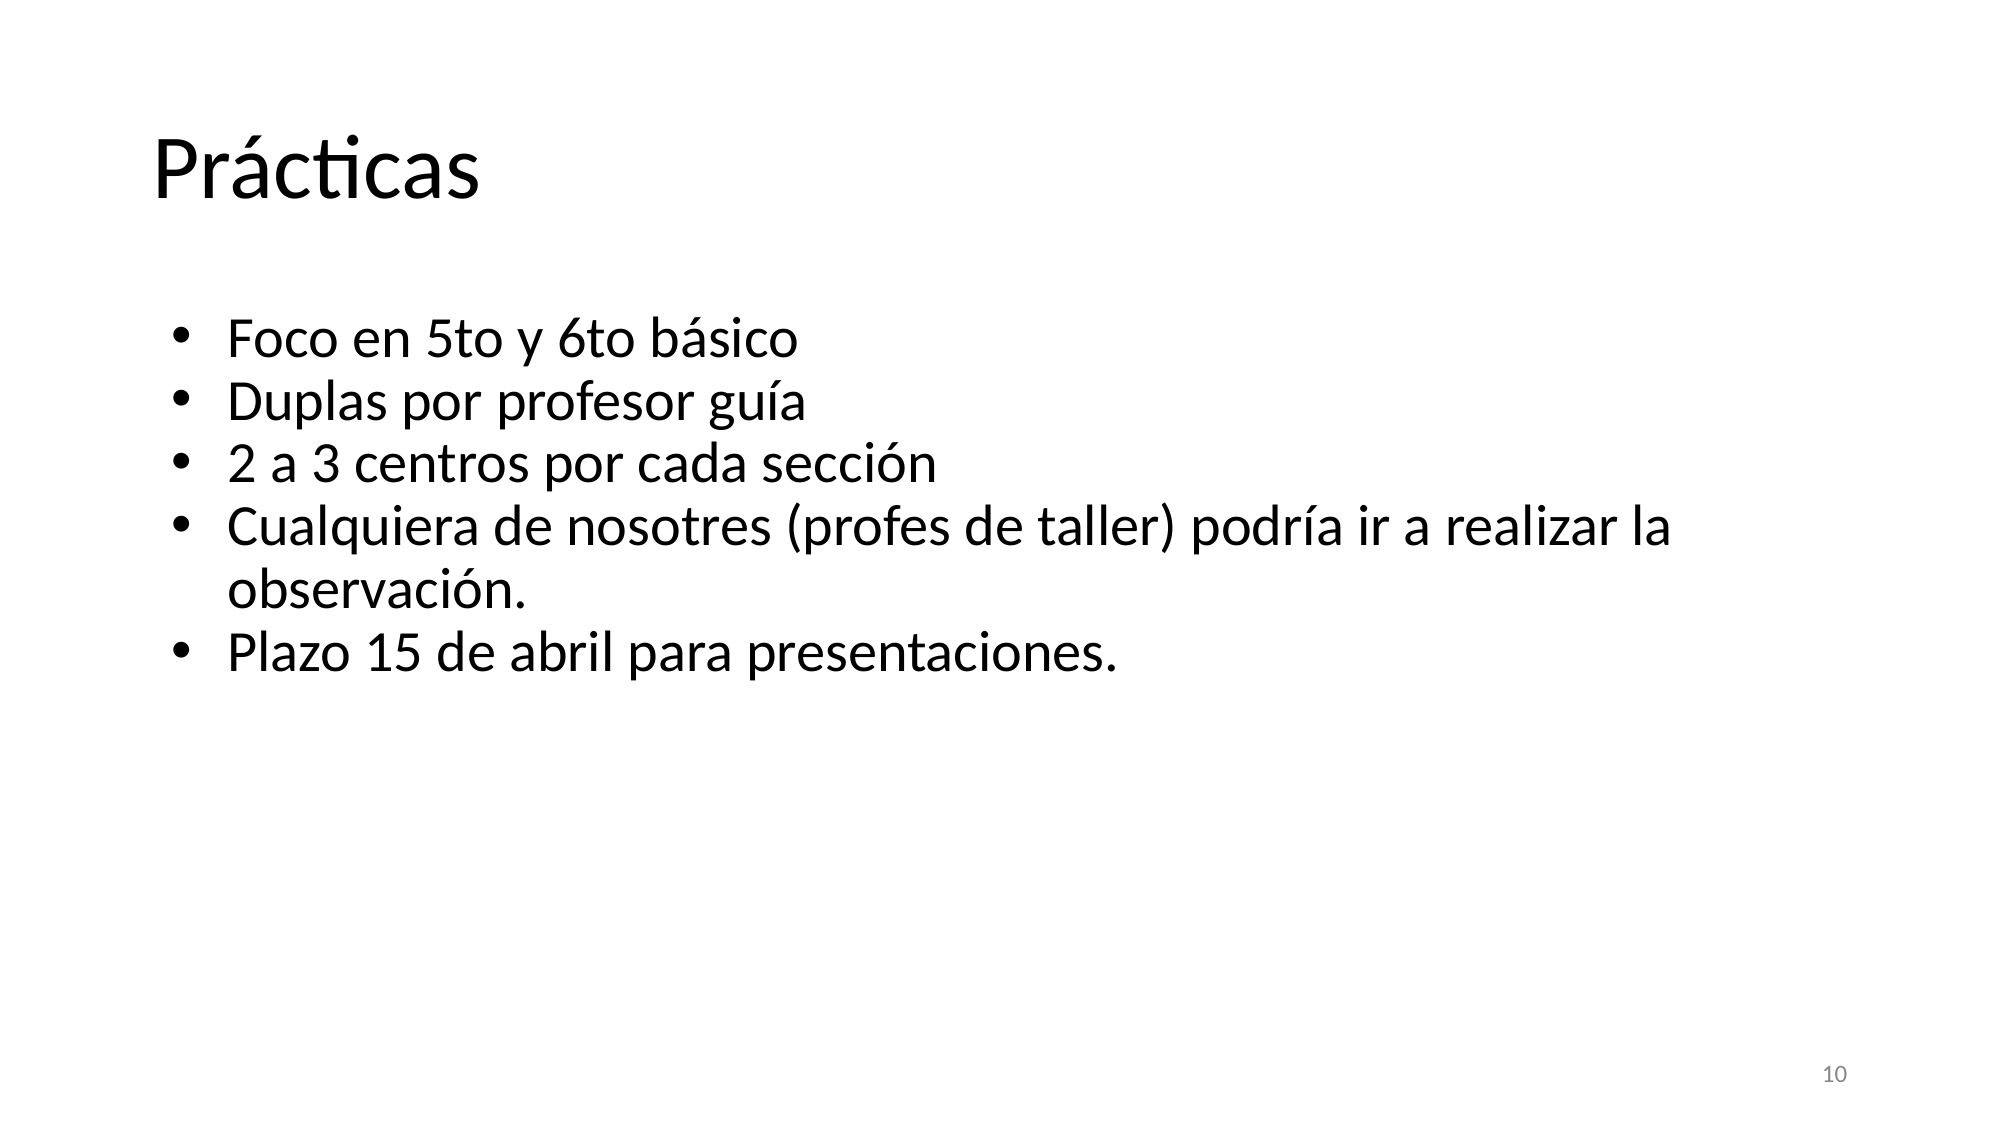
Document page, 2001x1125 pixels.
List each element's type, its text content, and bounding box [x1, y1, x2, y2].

title Prácticas [137, 59, 1863, 278]
slide_number 10 [1412, 1042, 1863, 1103]
list Foco en 5to y 6to básico Duplas por profesor guía 2 a 3 centros por cada sección Cualquiera de nosotres (profes de taller) podría ir a realizar la observación. Plazo 15 de abril para presentaciones. [137, 299, 1863, 1014]
